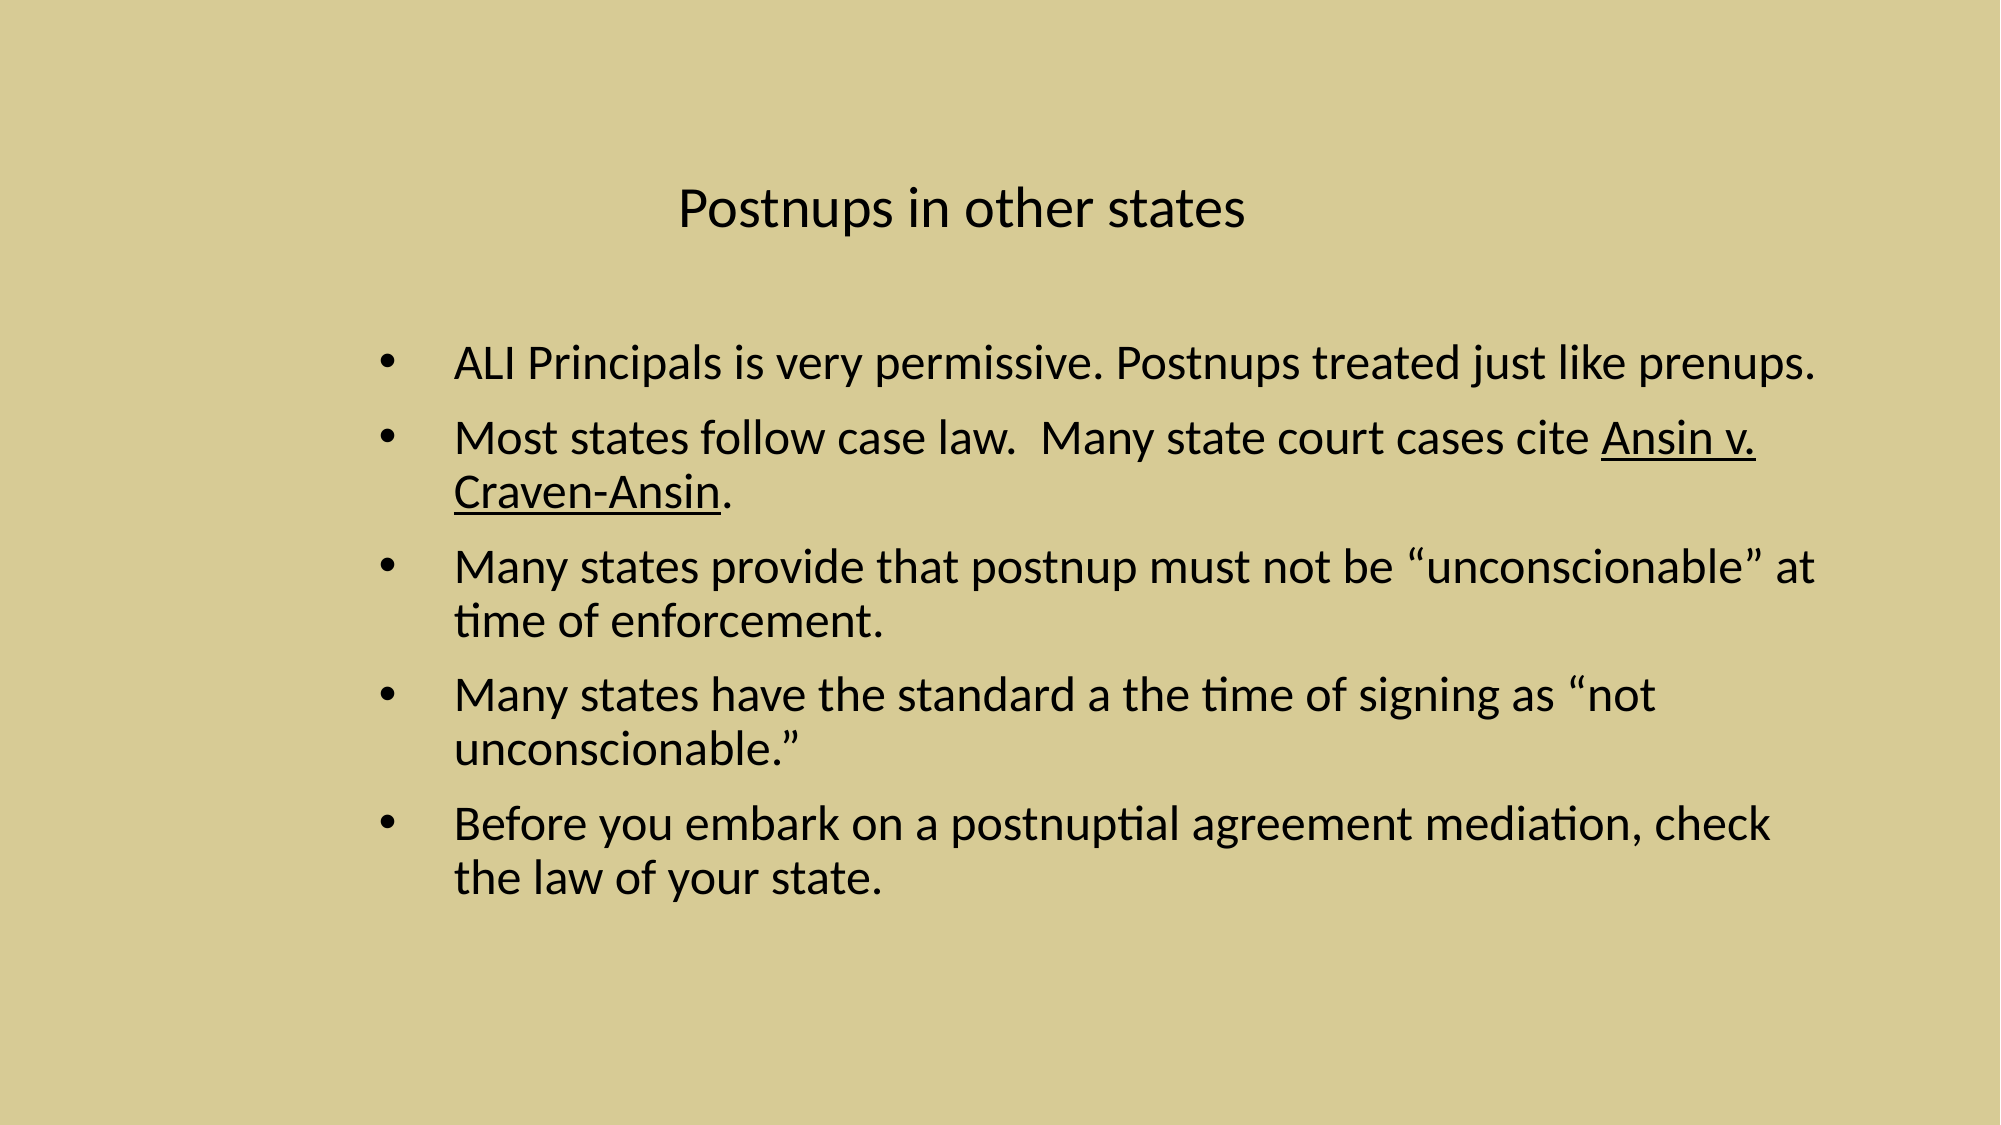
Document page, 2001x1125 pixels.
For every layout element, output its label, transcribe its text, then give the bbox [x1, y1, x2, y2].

subtitle Postnups in other states ALI Principals is very permissive. Postnups treated just like prenups. Most states follow case law. Many state court cases cite Ansin v. Craven-Ansin. Many states provide that postnup must not be “unconscionable” at time of enforcement. Many states have the standard a the time of signing as “not unconscionable.” Before you embark on a postnuptial agreement mediation, check the law of your state. [363, 170, 1864, 1035]
